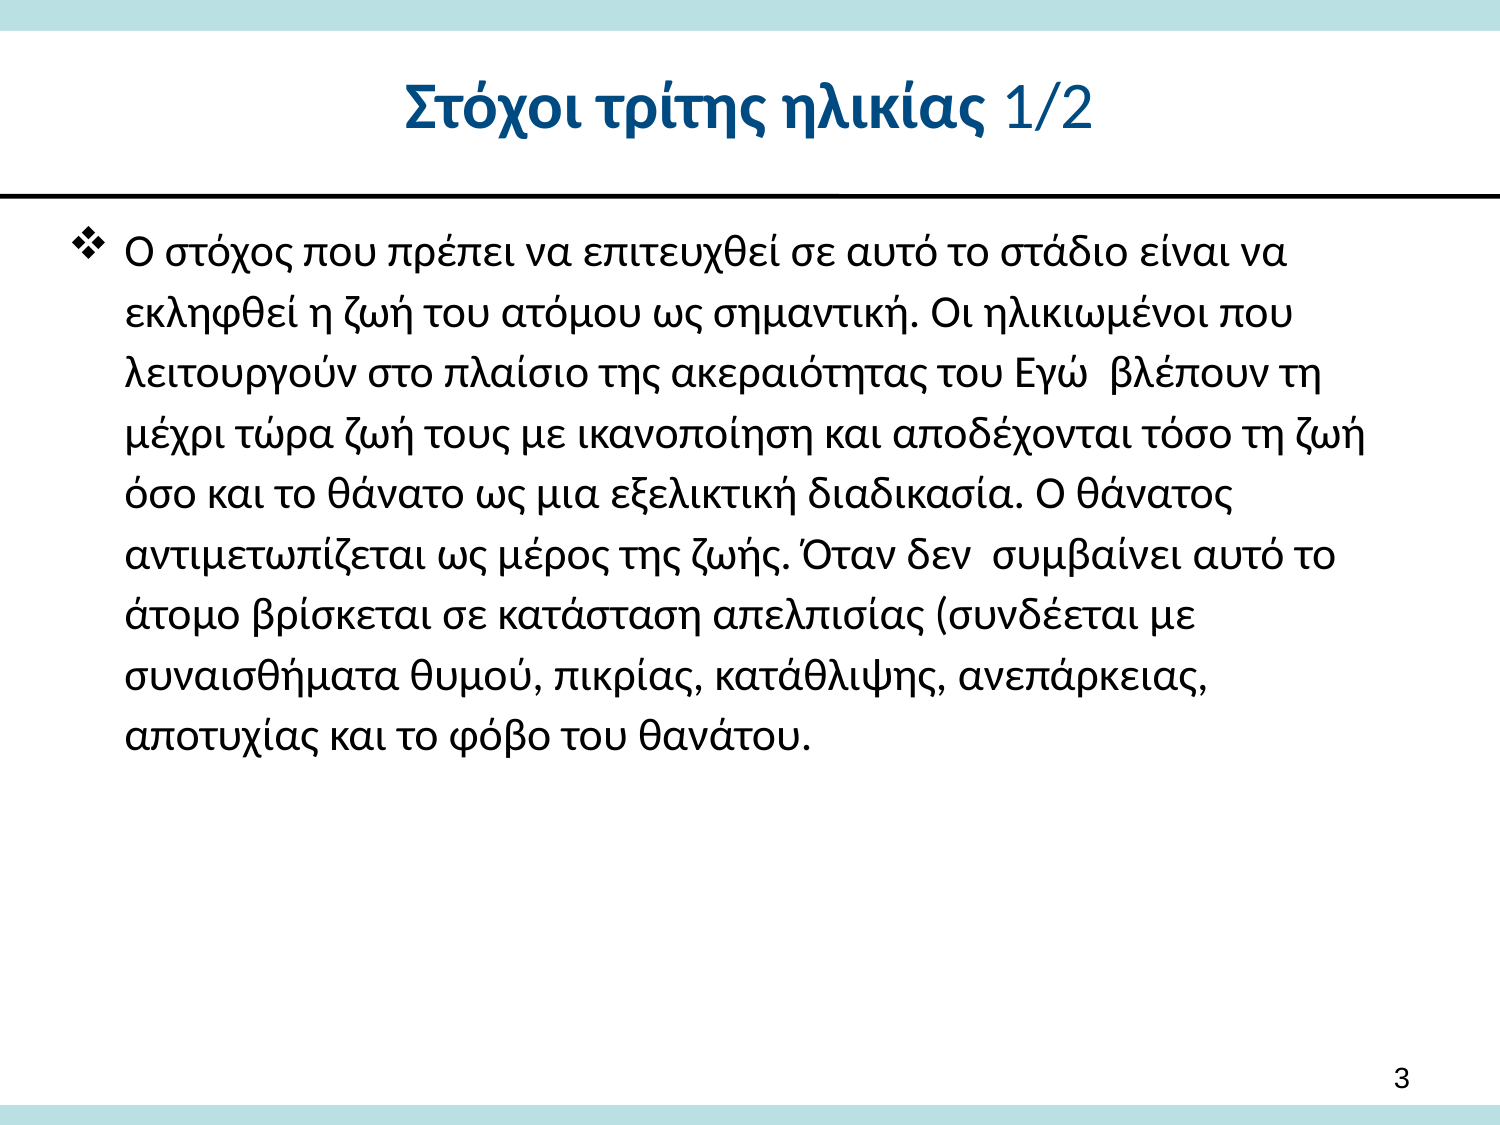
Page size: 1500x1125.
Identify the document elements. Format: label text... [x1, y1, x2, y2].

slide_number 3 [1074, 1051, 1426, 1095]
list Ο στόχος που πρέπει να επιτευχθεί σε αυτό το στάδιο είναι να εκληφθεί η ζωή του ατόμου ως σημαντική. Οι ηλικιωμένοι που λειτουργούν στο πλαίσιο της ακεραιότητας του Εγώ βλέπουν τη μέχρι τώρα ζωή τους με ικανοποίηση και αποδέχονται τόσο τη ζωή όσο και το θάνατο ως μια εξελικτική διαδικασία. Ο θάνατος αντιμετωπίζεται ως μέρος της ζωής. Όταν δεν συμβαίνει αυτό το άτομο βρίσκεται σε κατάσταση απελπισίας (συνδέεται με συναισθήματα θυμού, πικρίας, κατάθλιψης, ανεπάρκειας, αποτυχίας και το φόβο του θανάτου. [53, 208, 1424, 1059]
title Στόχοι τρίτης ηλικίας 1/2 [0, 30, 1500, 173]
